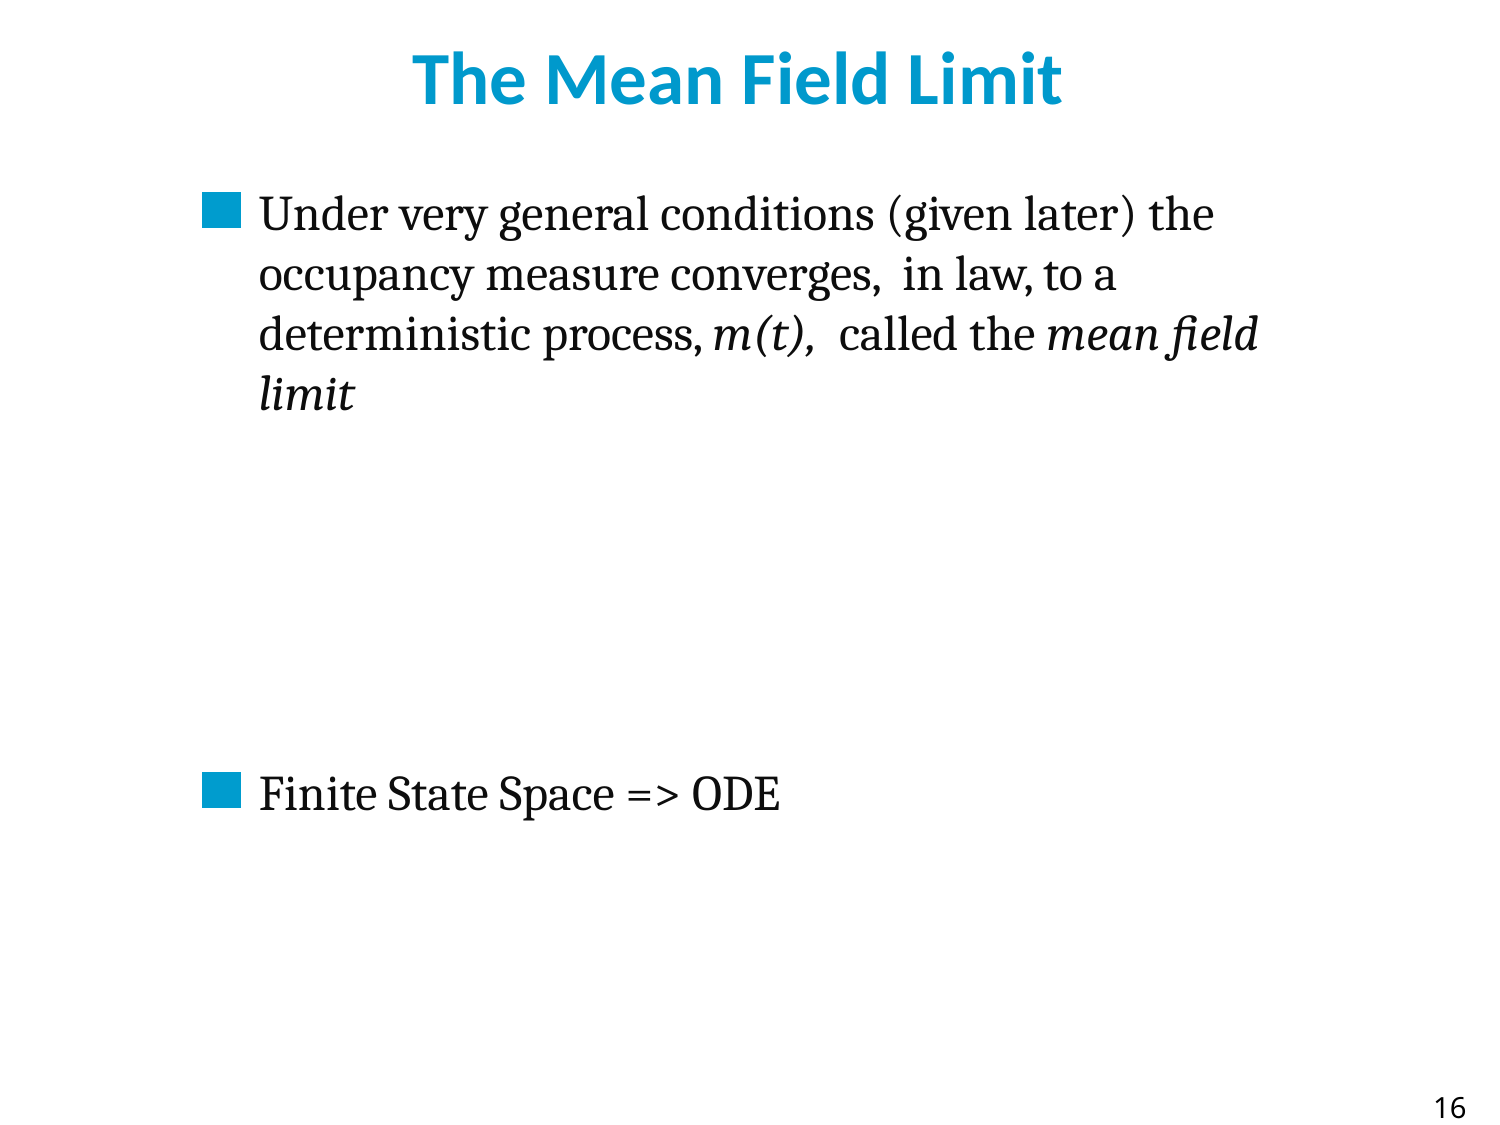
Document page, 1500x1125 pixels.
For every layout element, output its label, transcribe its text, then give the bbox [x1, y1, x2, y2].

title The Mean Field Limit [17, 0, 1460, 150]
footer 16 [1399, 1082, 1500, 1125]
